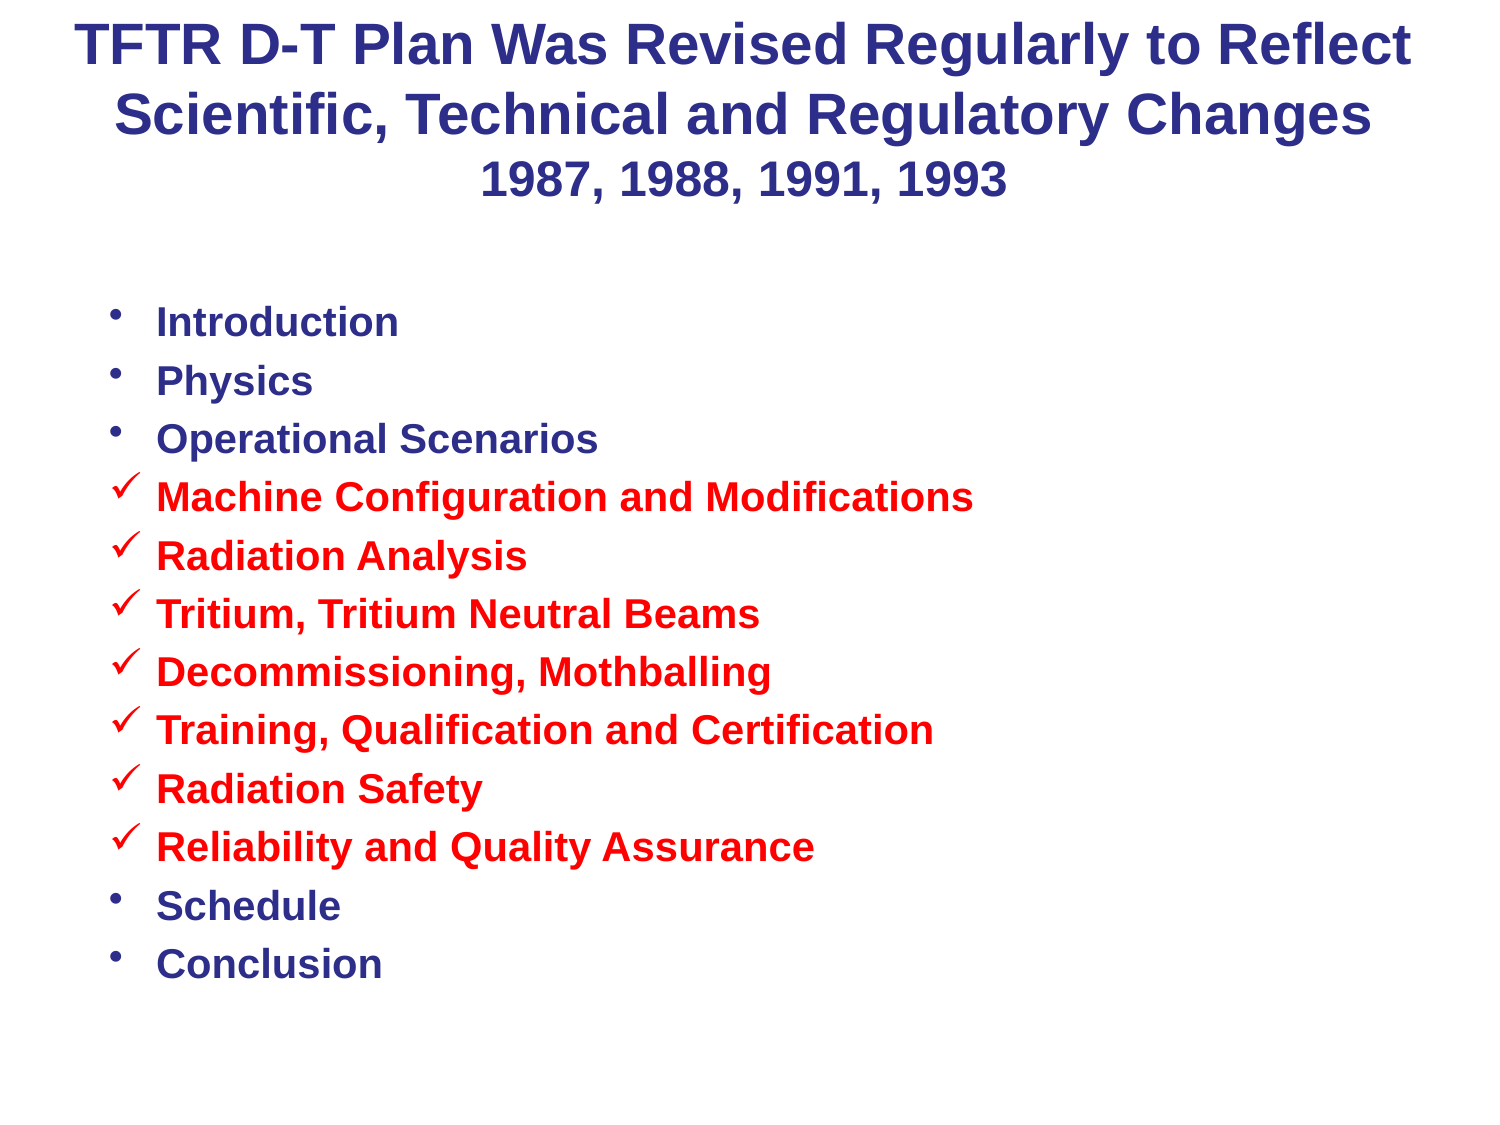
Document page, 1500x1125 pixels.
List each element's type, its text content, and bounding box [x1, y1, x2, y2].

list Introduction Physics Operational Scenarios Machine Configuration and Modifications Radiation Analysis Tritium, Tritium Neutral Beams Decommissioning, Mothballing Training, Qualification and Certification Radiation Safety Reliability and Quality Assurance Schedule Conclusion [94, 287, 1407, 1000]
title TFTR D-T Plan Was Revised Regularly to Reflect Scientific, Technical and Regulatory Changes 1987, 1988, 1991, 1993 [41, 30, 1447, 181]
